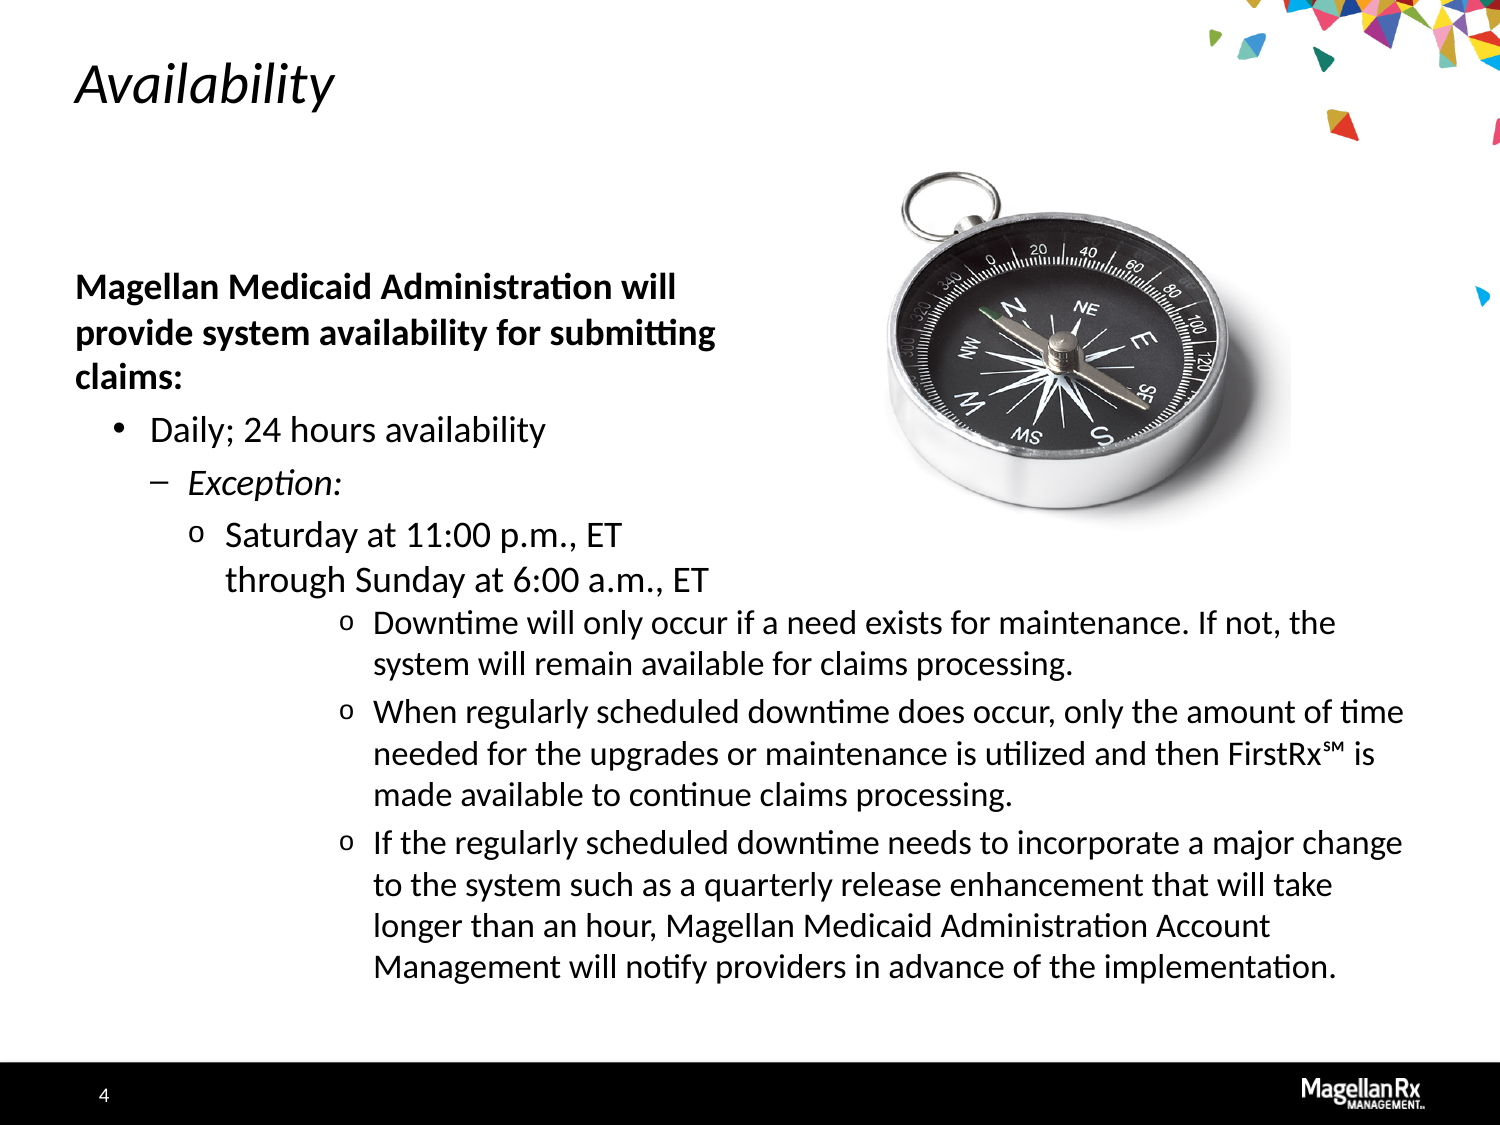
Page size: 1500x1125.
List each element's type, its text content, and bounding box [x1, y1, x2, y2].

slide_number 4 [75, 1078, 125, 1109]
list Magellan Medicaid Administration will provide system availability for submitting claims: Daily; 24 hours availability Exception: Saturday at 11:00 p.m., ET through Sunday at 6:00 a.m., ET [75, 262, 738, 600]
picture [863, 0, 1500, 552]
picture [1302, 1078, 1425, 1109]
title Availability [75, 45, 1425, 196]
list Downtime will only occur if a need exists for maintenance. If not, the system will remain available for claims processing. When regularly scheduled downtime does occur, only the amount of time needed for the upgrades or maintenance is utilized and then FirstRx℠ is made available to continue claims processing. If the regularly scheduled downtime needs to incorporate a major change to the system such as a quarterly release enhancement that will take longer than an hour, Magellan Medicaid Administration Account Management will notify providers in advance of the implementation. [166, 600, 1425, 1005]
